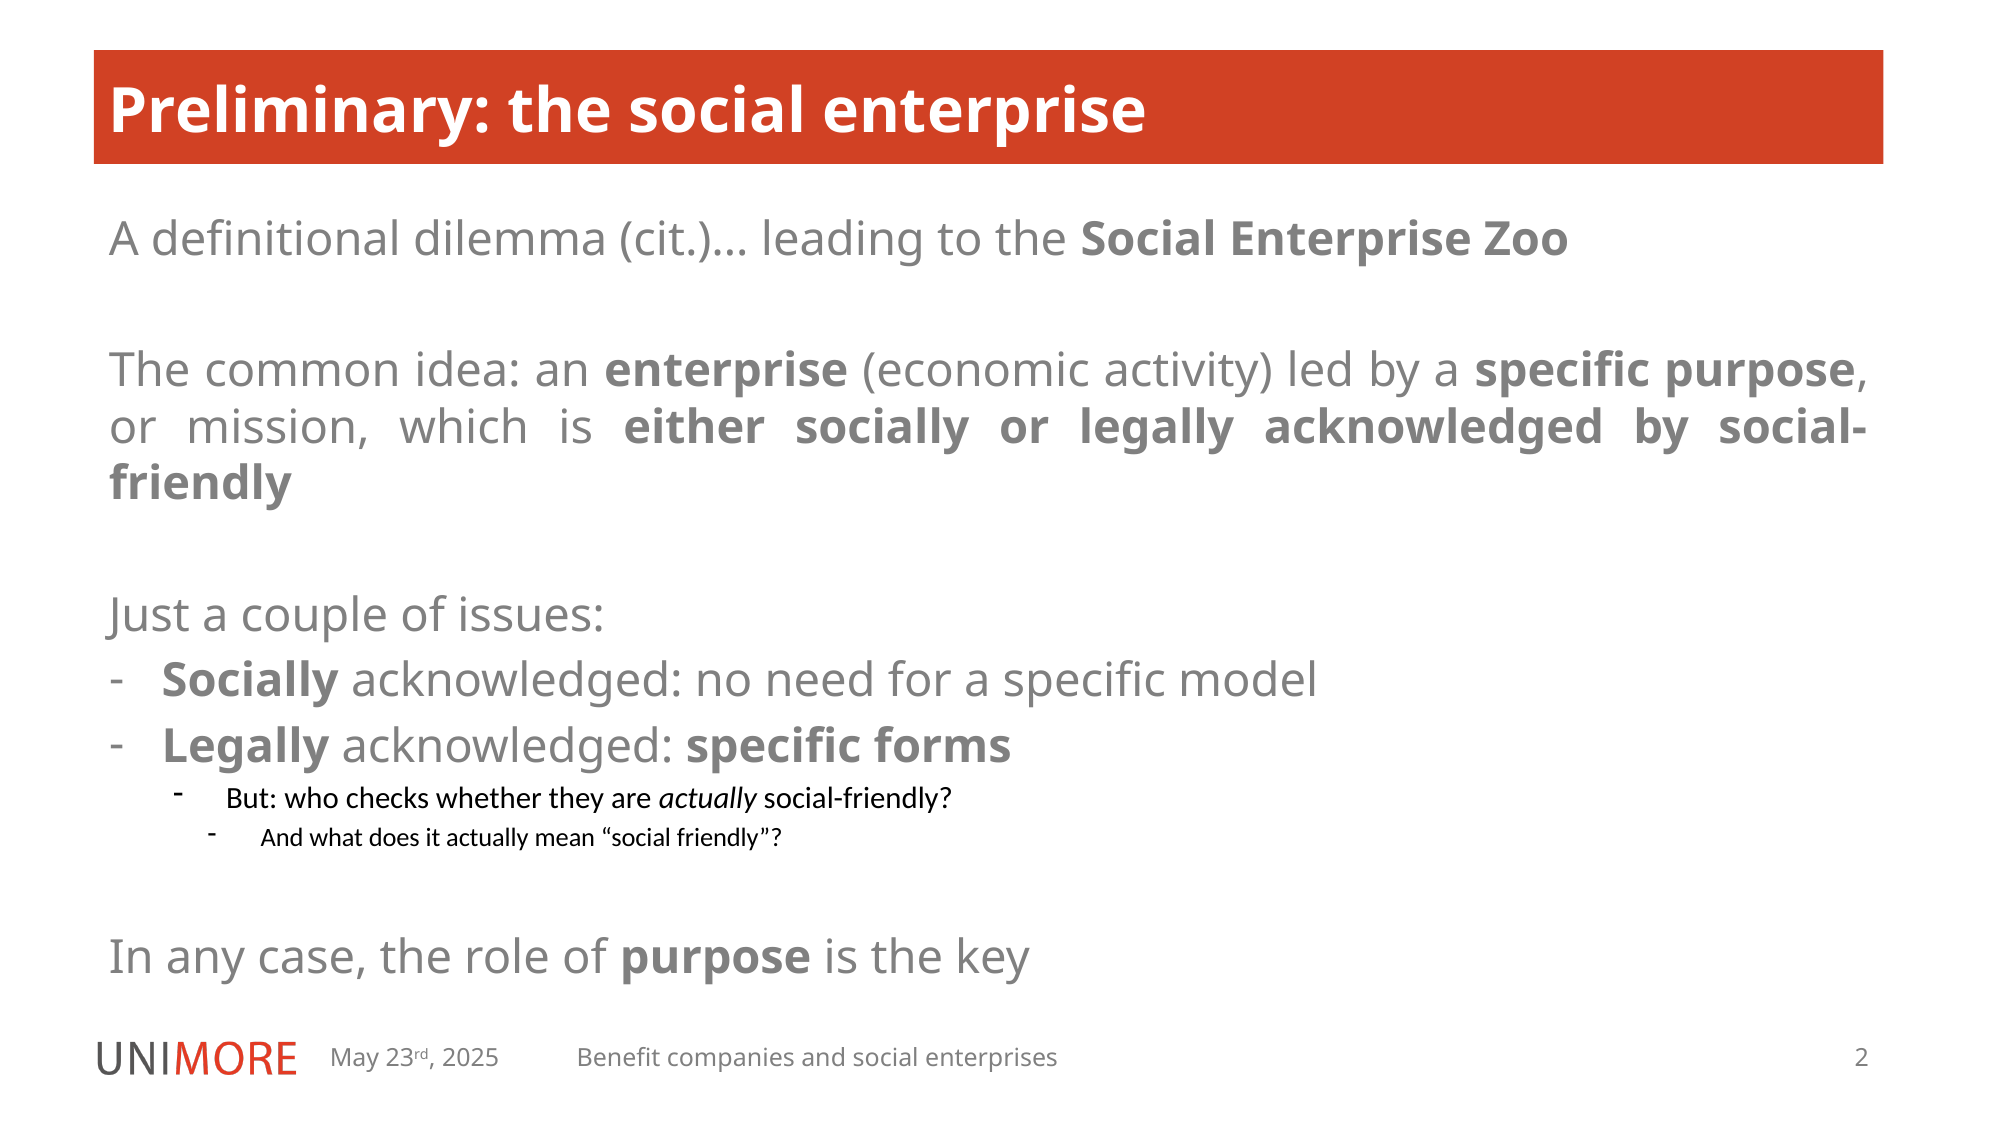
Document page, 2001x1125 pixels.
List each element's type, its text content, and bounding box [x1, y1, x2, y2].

footer Benefit companies and social enterprises [561, 1034, 1800, 1110]
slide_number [314, 1034, 519, 1095]
slide_number 2 [1760, 1034, 1884, 1095]
list A definitional dilemma (cit.)… leading to the Social Enterprise Zoo The common idea: an enterprise (economic activity) led by a specific purpose, or mission, which is either socially or legally acknowledged by social-friendly Just a couple of issues: Socially acknowledged: no need for a specific model Legally acknowledged: specific forms But: who checks whether they are actually social-friendly? And what does it actually mean “social friendly”? In any case, the role of purpose is the key [93, 201, 1884, 992]
title Preliminary: the social enterprise [93, 50, 1884, 164]
picture [93, 1039, 300, 1079]
